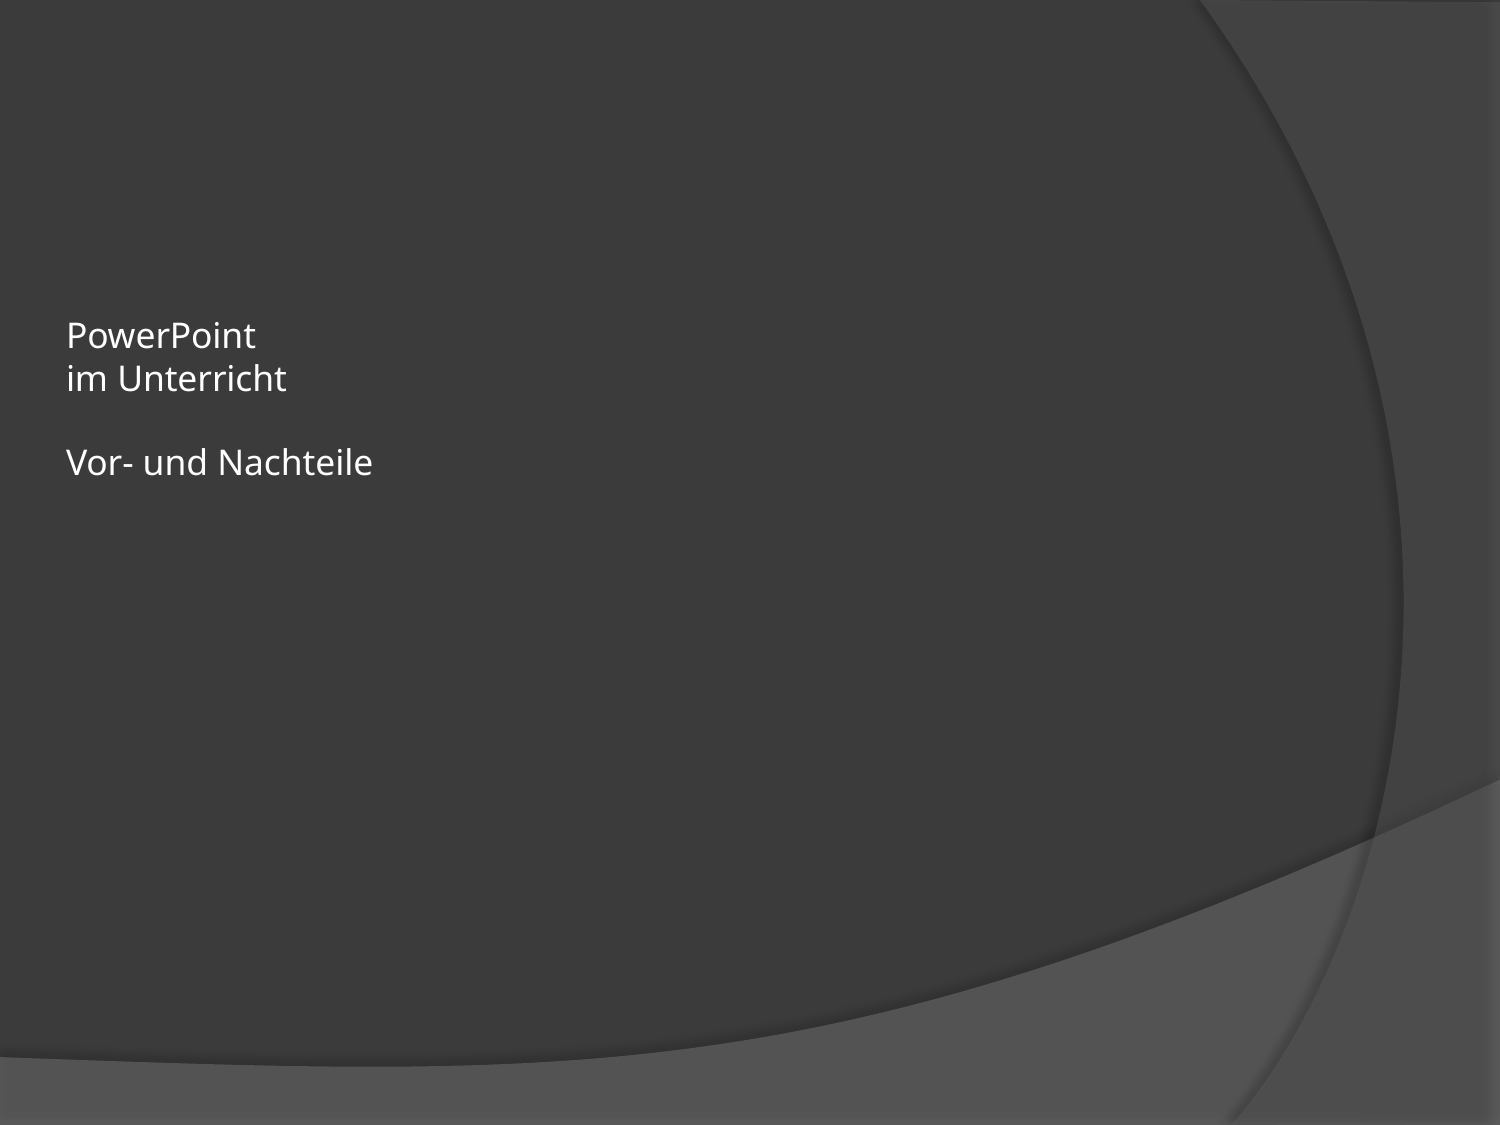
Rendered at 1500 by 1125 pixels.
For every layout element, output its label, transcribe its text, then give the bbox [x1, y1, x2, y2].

title PowerPoint im Unterricht Vor- und Nachteile [58, 304, 1409, 492]
